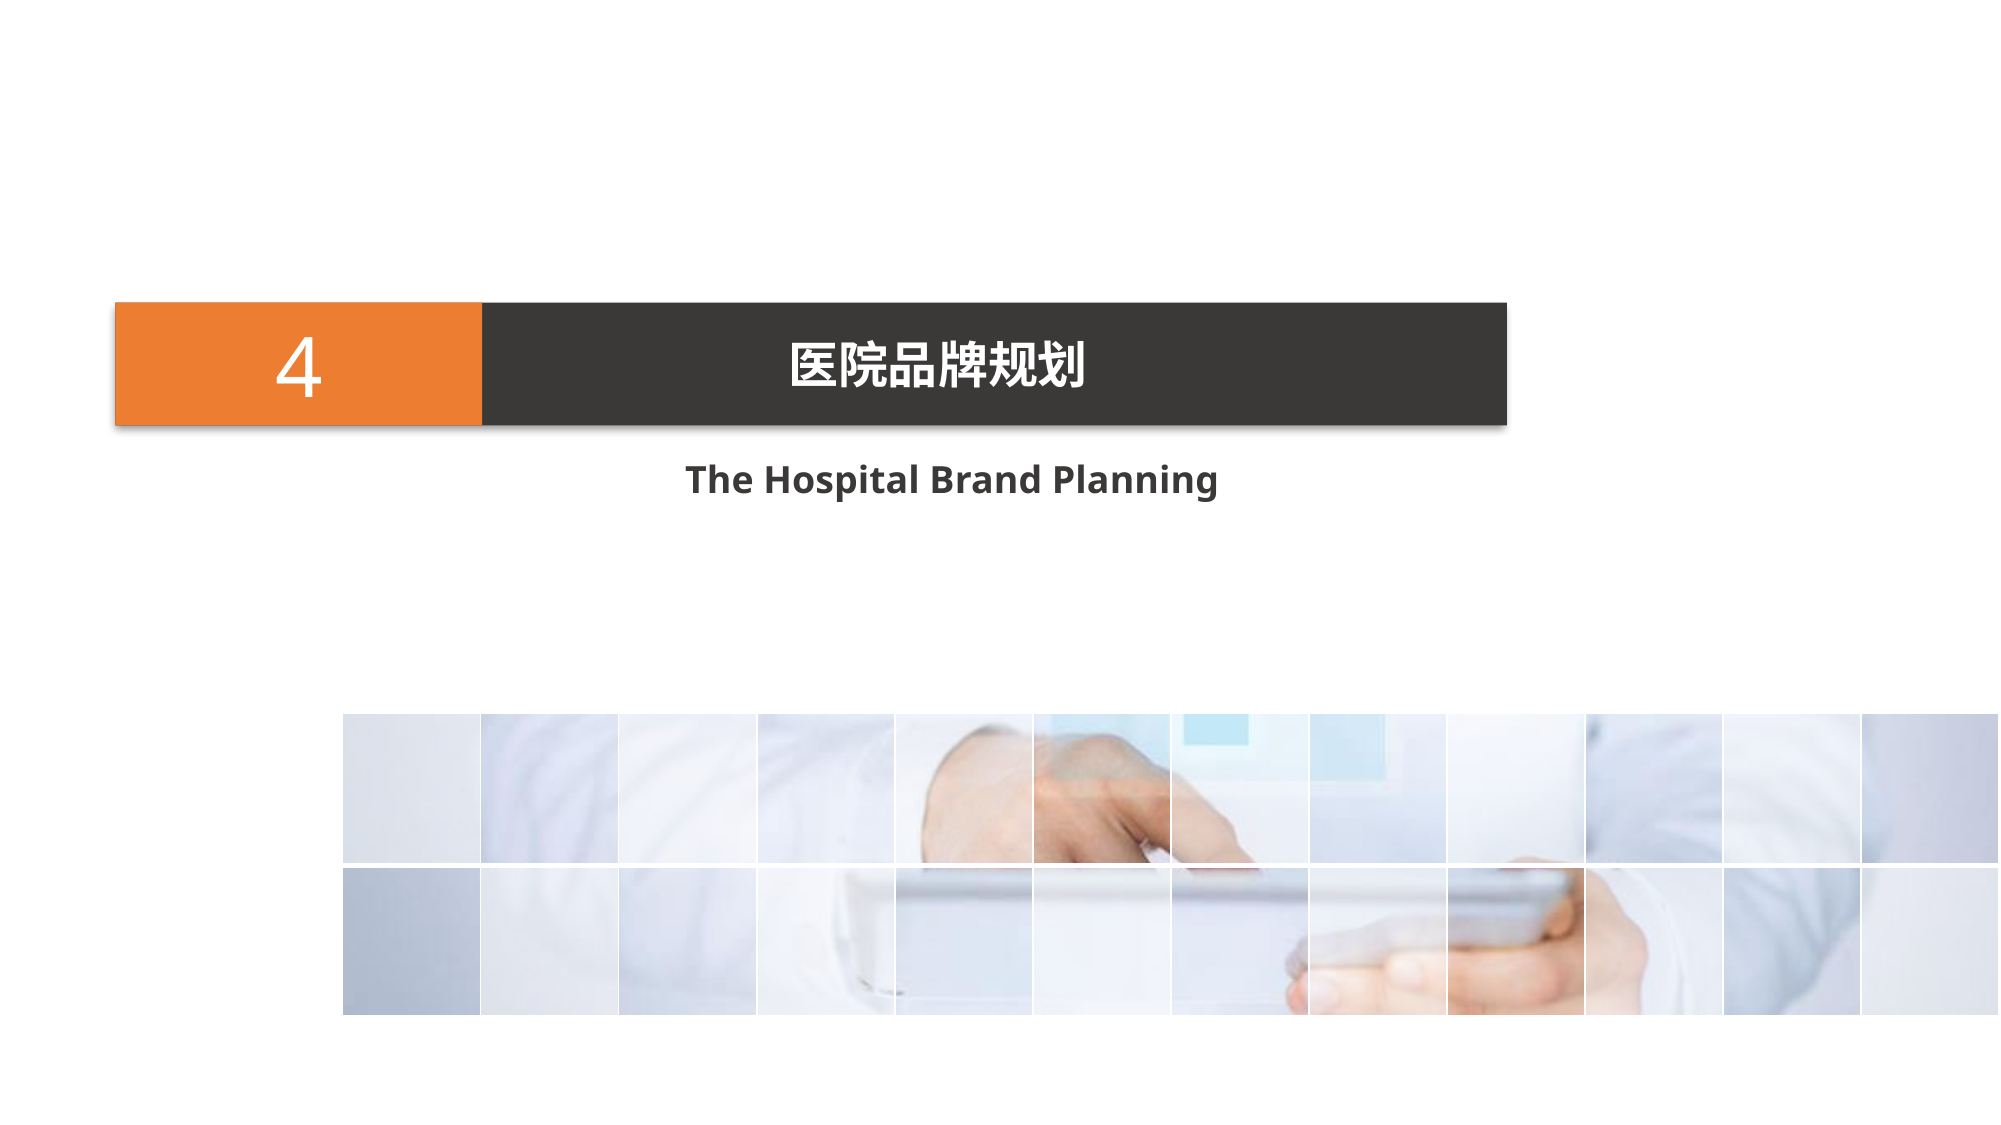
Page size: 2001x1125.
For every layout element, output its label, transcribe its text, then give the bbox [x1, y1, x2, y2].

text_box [115, 302, 1508, 426]
picture [342, 713, 2000, 1016]
text_box The Hospital Brand Planning [670, 448, 1288, 509]
